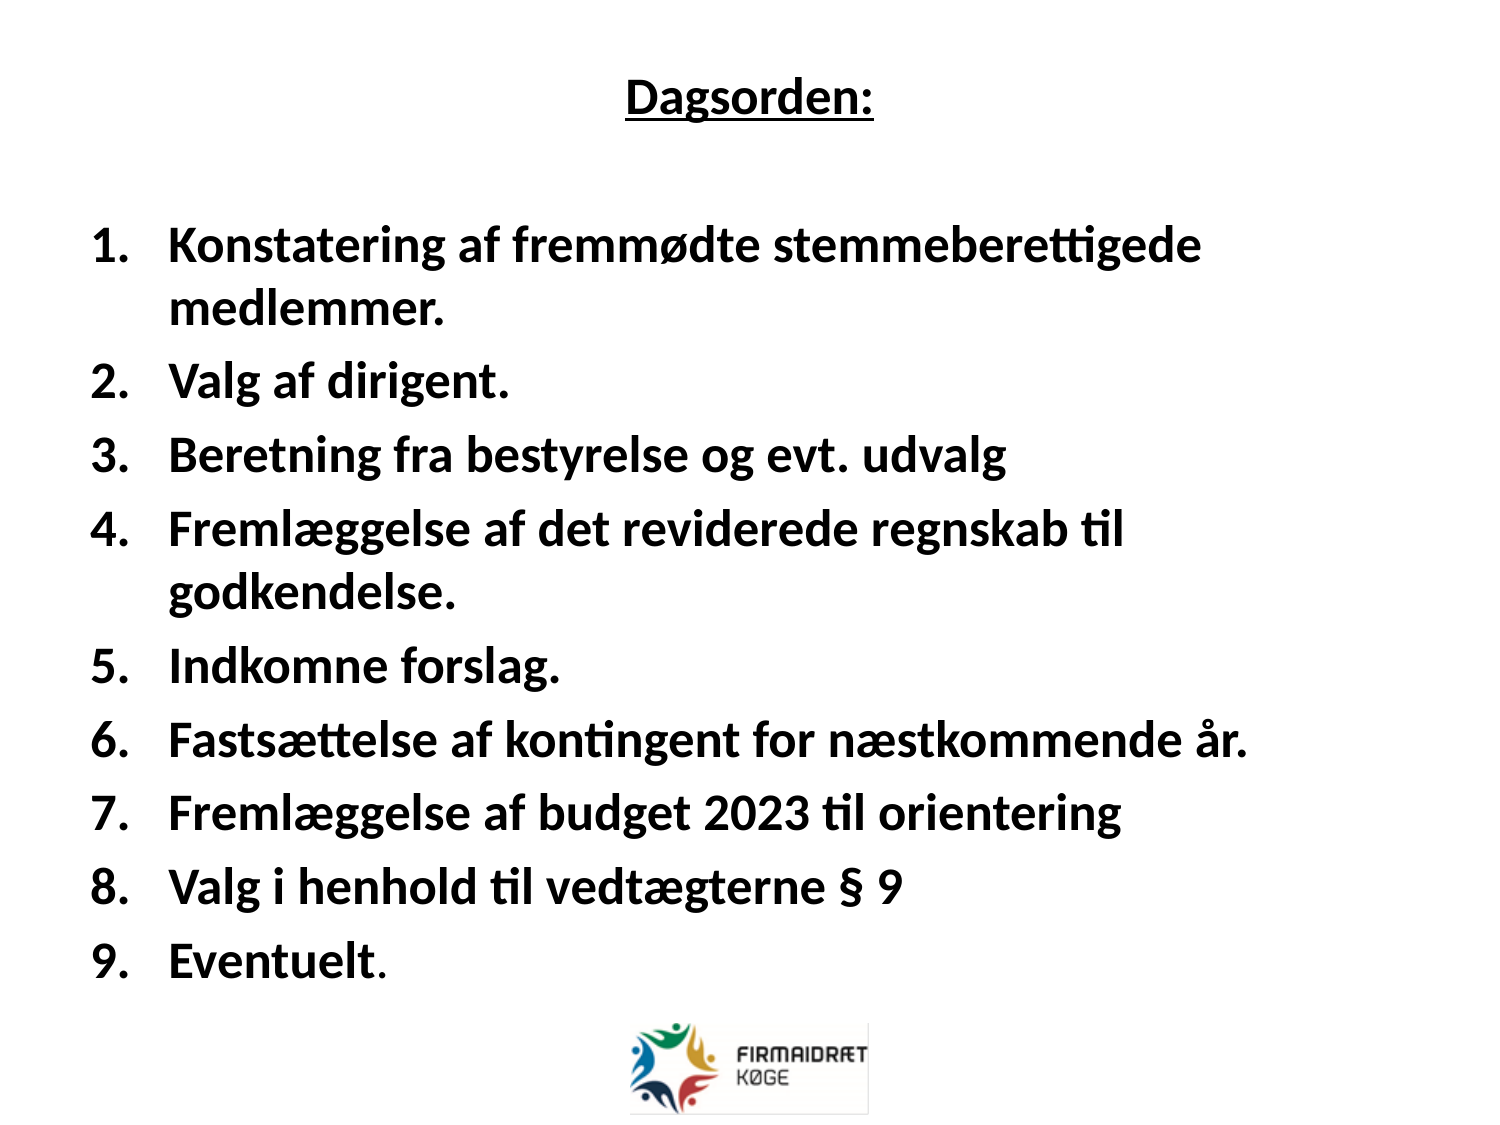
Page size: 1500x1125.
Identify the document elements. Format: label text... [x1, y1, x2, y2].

list Dagsorden: Konstatering af fremmødte stemmeberettigede medlemmer. Valg af dirigent. Beretning fra bestyrelse og evt. udvalg Fremlæggelse af det reviderede regnskab til godkendelse. Indkomne forslag. Fastsættelse af kontingent for næstkommende år. Fremlæggelse af budget 2023 til orientering Valg i henhold til vedtægterne § 9 Eventuelt. [75, 54, 1425, 1005]
picture [630, 1023, 870, 1116]
